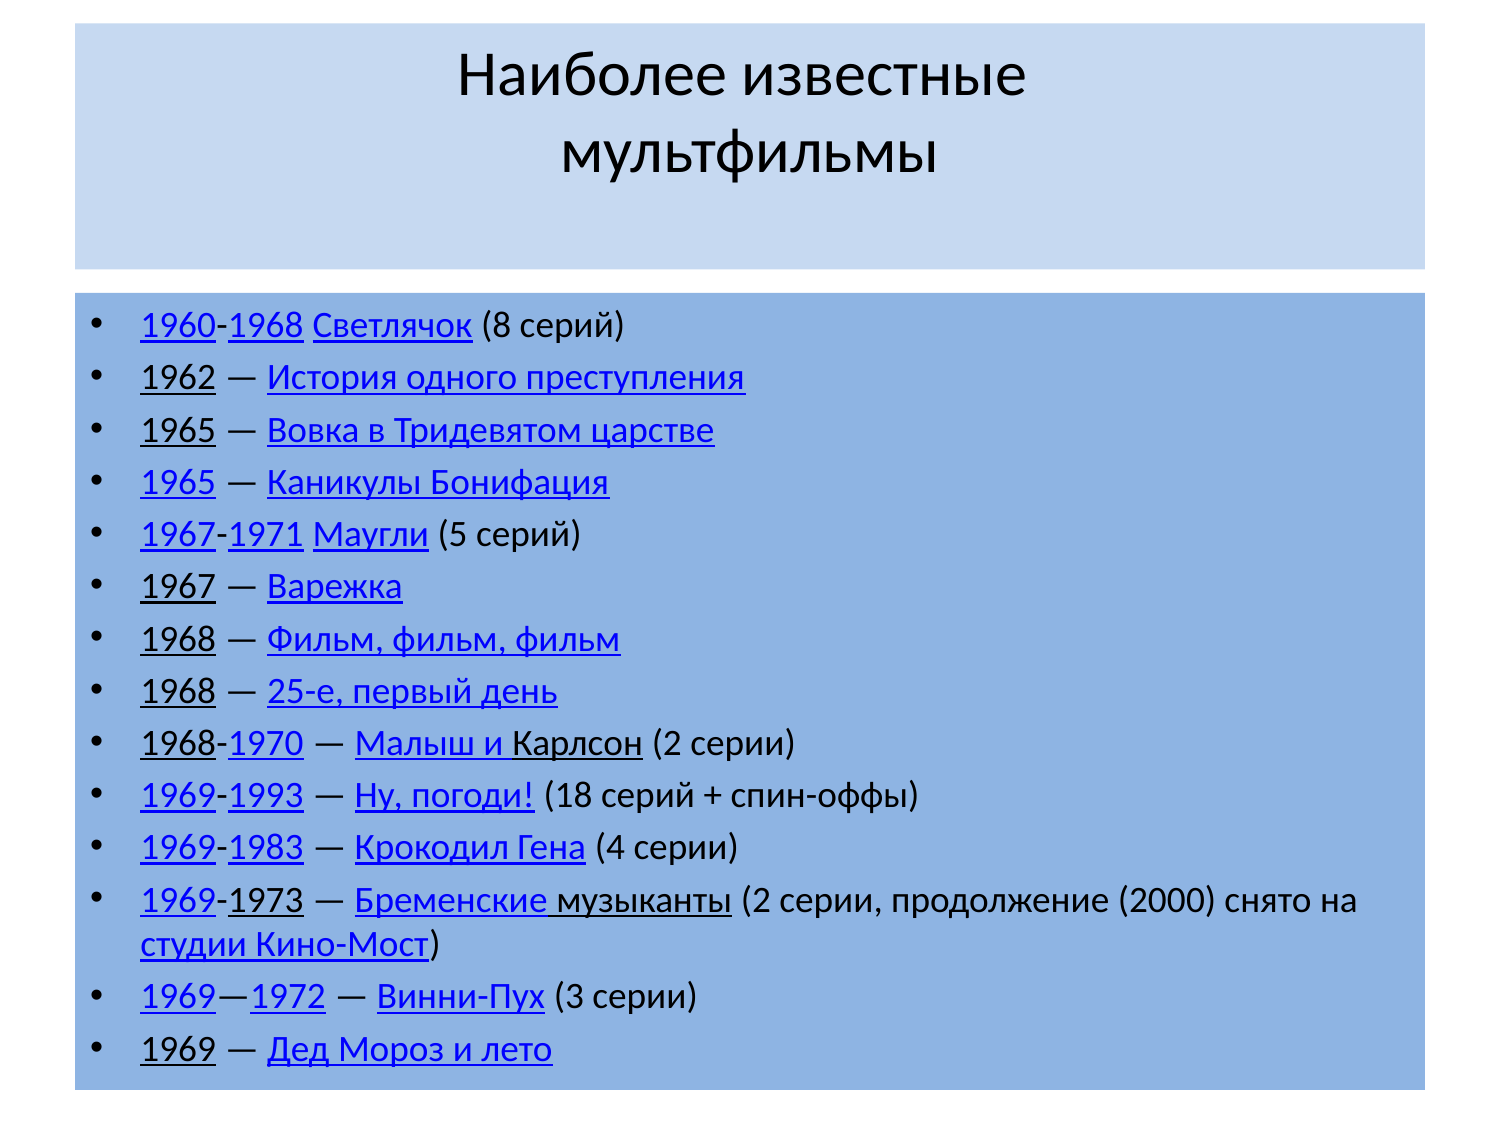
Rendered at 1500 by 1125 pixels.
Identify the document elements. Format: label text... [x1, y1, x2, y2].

title Наиболее известные мультфильмы [75, 23, 1425, 270]
list 1960-1968 Светлячок (8 серий) 1962 — История одного преступления 1965 — Вовка в Тридевятом царстве 1965 — Каникулы Бонифация 1967-1971 Маугли (5 серий) 1967 — Варежка 1968 — Фильм, фильм, фильм 1968 — 25-е, первый день 1968-1970 — Малыш и Карлсон (2 серии) 1969-1993 — Ну, погоди! (18 серий + спин-оффы) 1969-1983 — Крокодил Гена (4 серии) 1969-1973 — Бременские музыканты (2 серии, продолжение (2000) снято на студии Кино-Мост) 1969—1972 — Винни-Пух (3 серии) 1969 — Дед Мороз и лето [75, 292, 1425, 1090]
